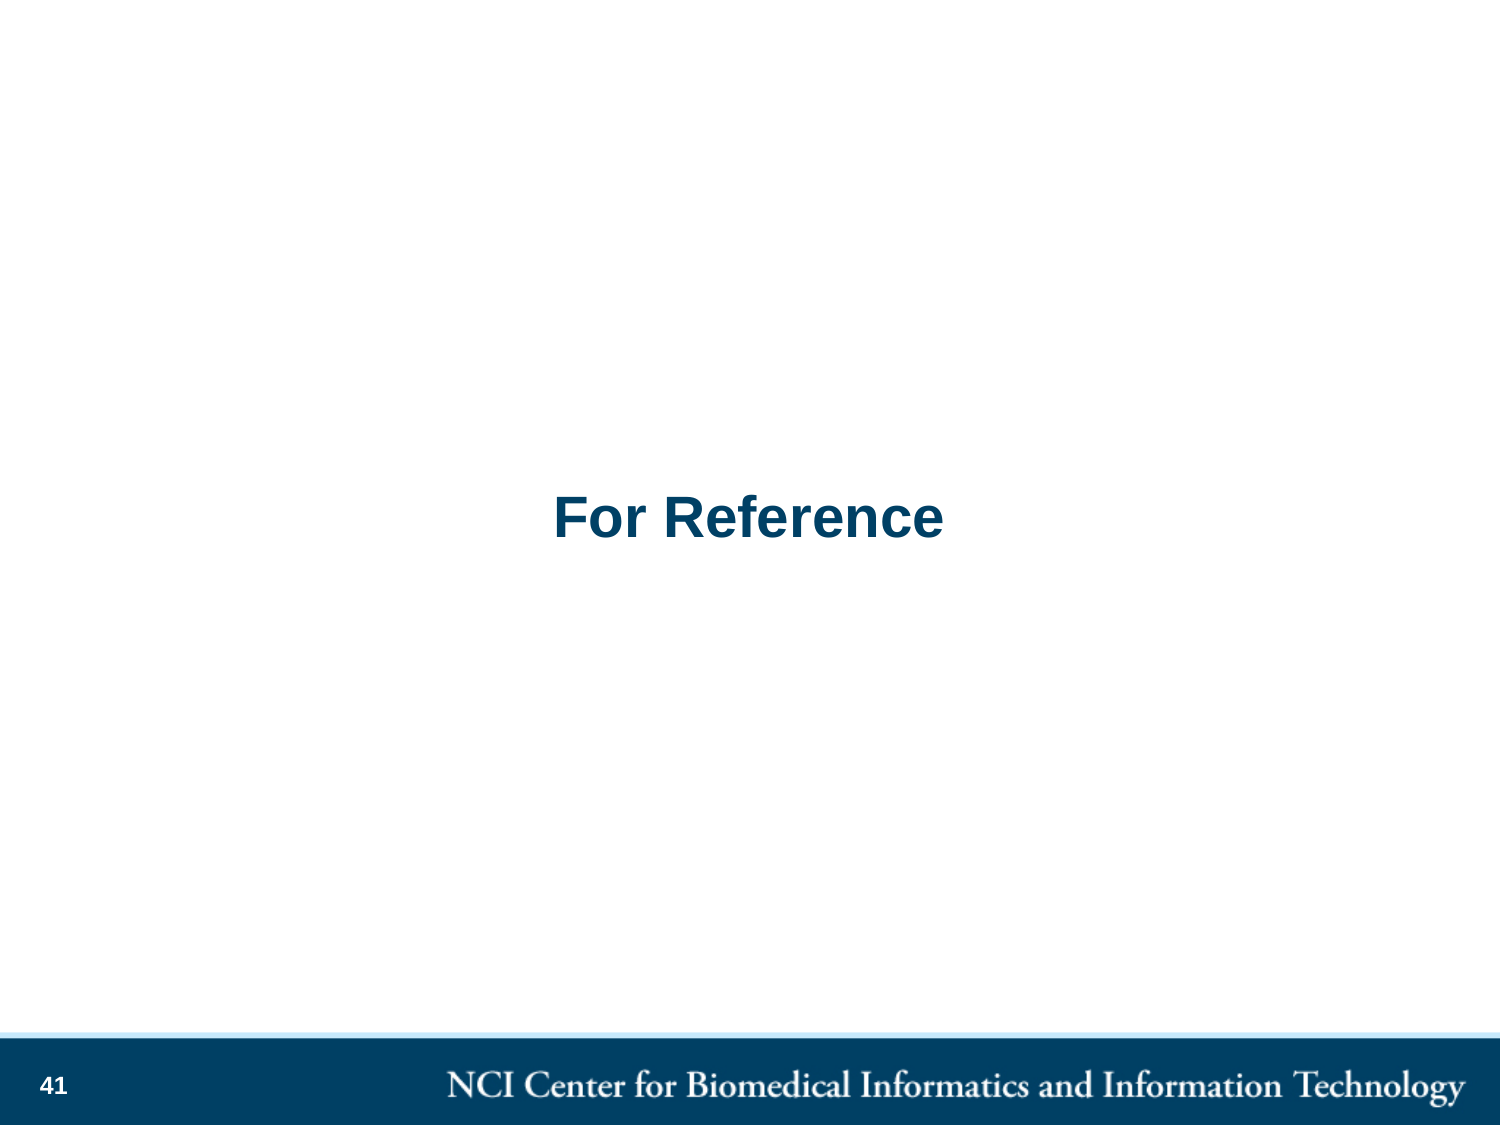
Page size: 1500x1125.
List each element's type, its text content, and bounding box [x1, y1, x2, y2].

text_box For Reference [102, 280, 1397, 749]
slide_number 41 [24, 1054, 113, 1115]
picture [0, 0, 1500, 1125]
